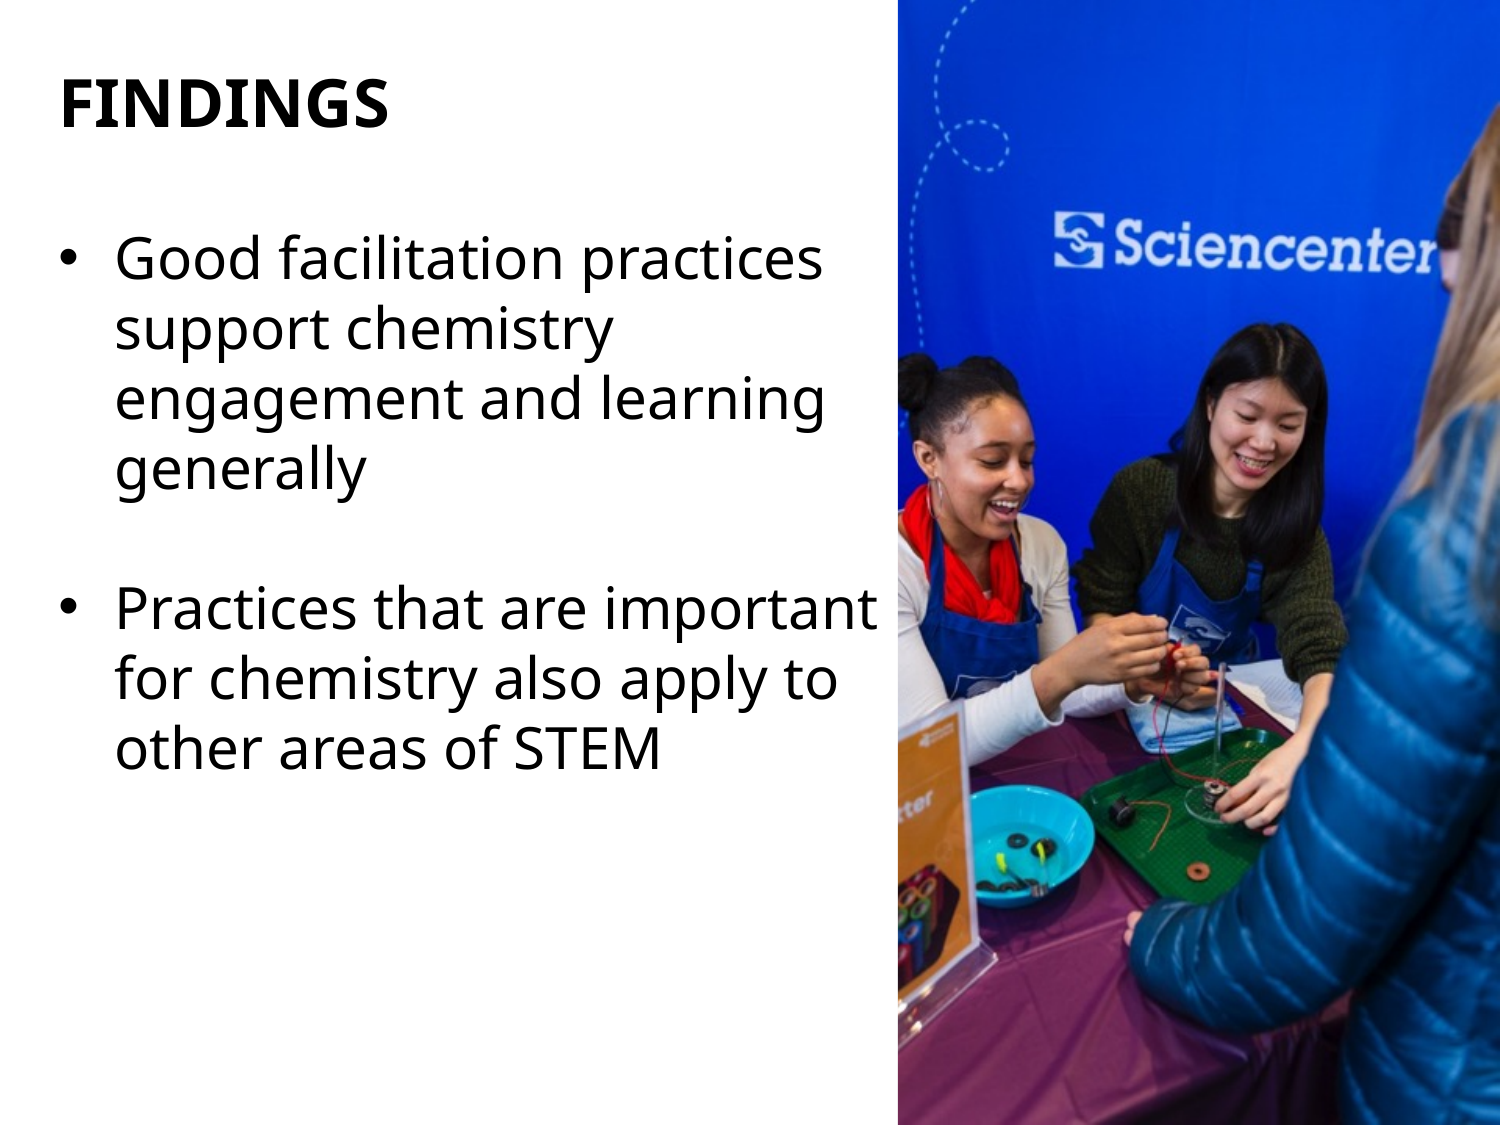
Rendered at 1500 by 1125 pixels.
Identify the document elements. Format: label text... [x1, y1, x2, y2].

text_box FINDINGS Good facilitation practices support chemistry engagement and learning generally Practices that are important for chemistry also apply to other areas of STEM [43, 53, 892, 257]
picture [897, 0, 1500, 1125]
